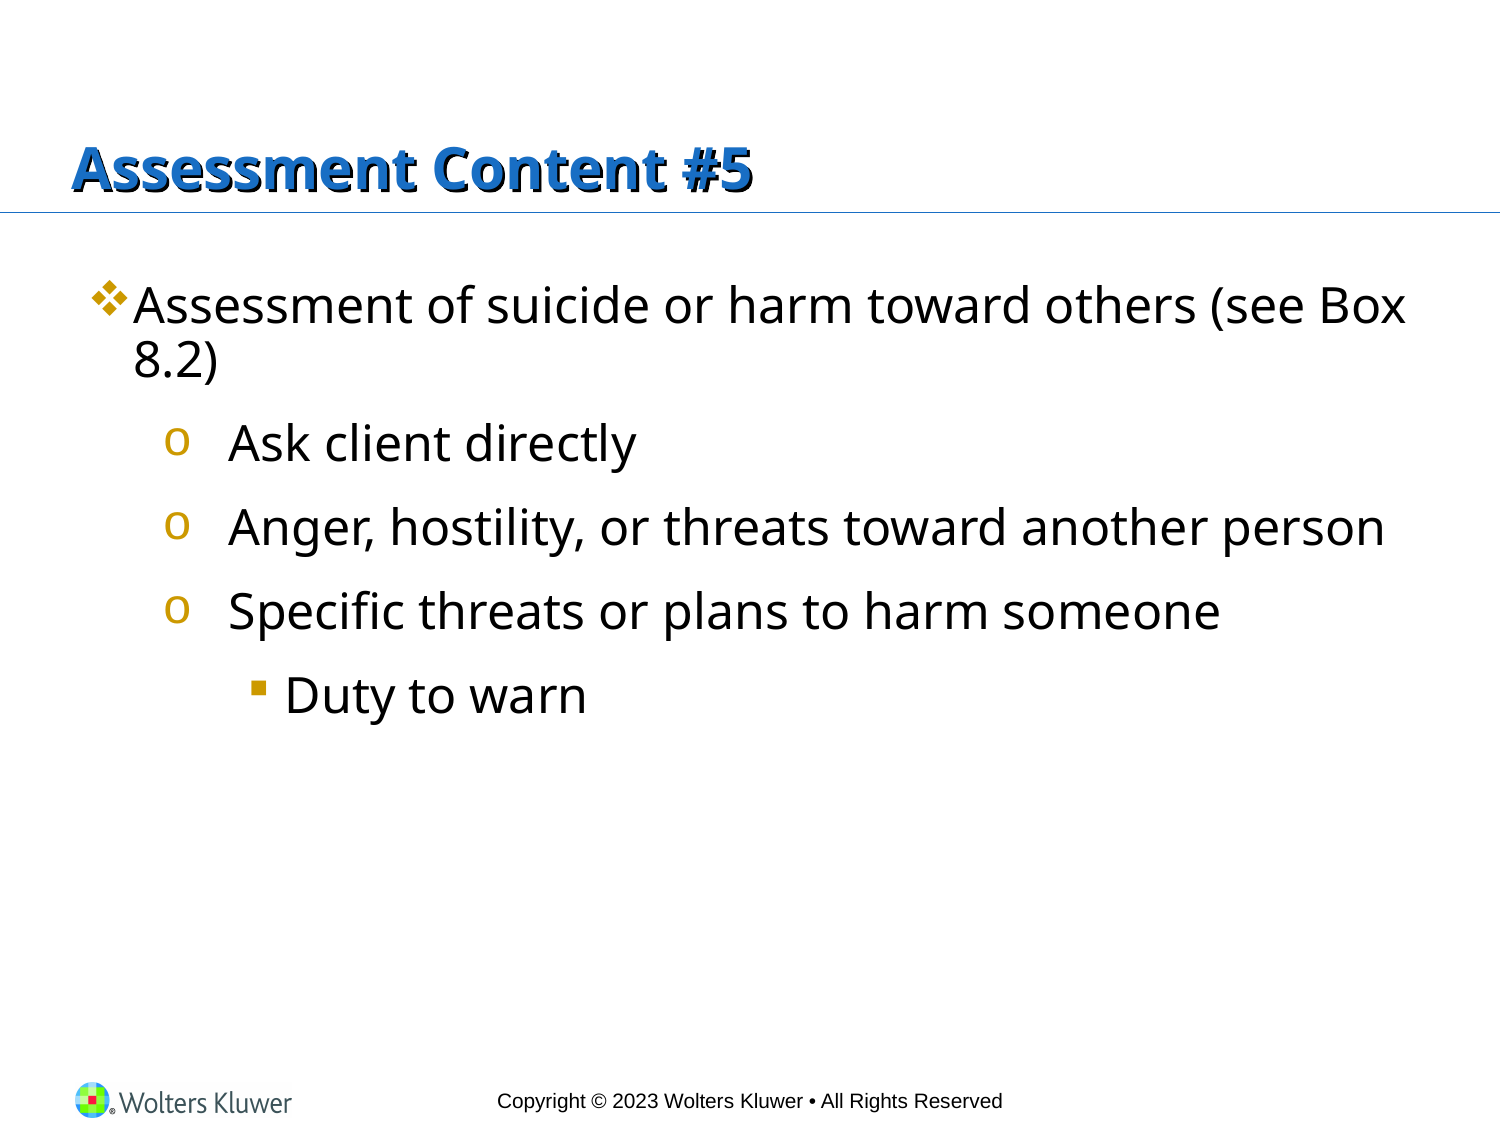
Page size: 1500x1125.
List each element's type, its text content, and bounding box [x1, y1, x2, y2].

picture [75, 1082, 292, 1118]
title Assessment Content #5 [71, 138, 1470, 203]
list Assessment of suicide or harm toward others (see Box 8.2) Ask client directly Anger, hostility, or threats toward another person Specific threats or plans to harm someone Duty to warn [72, 272, 1486, 878]
